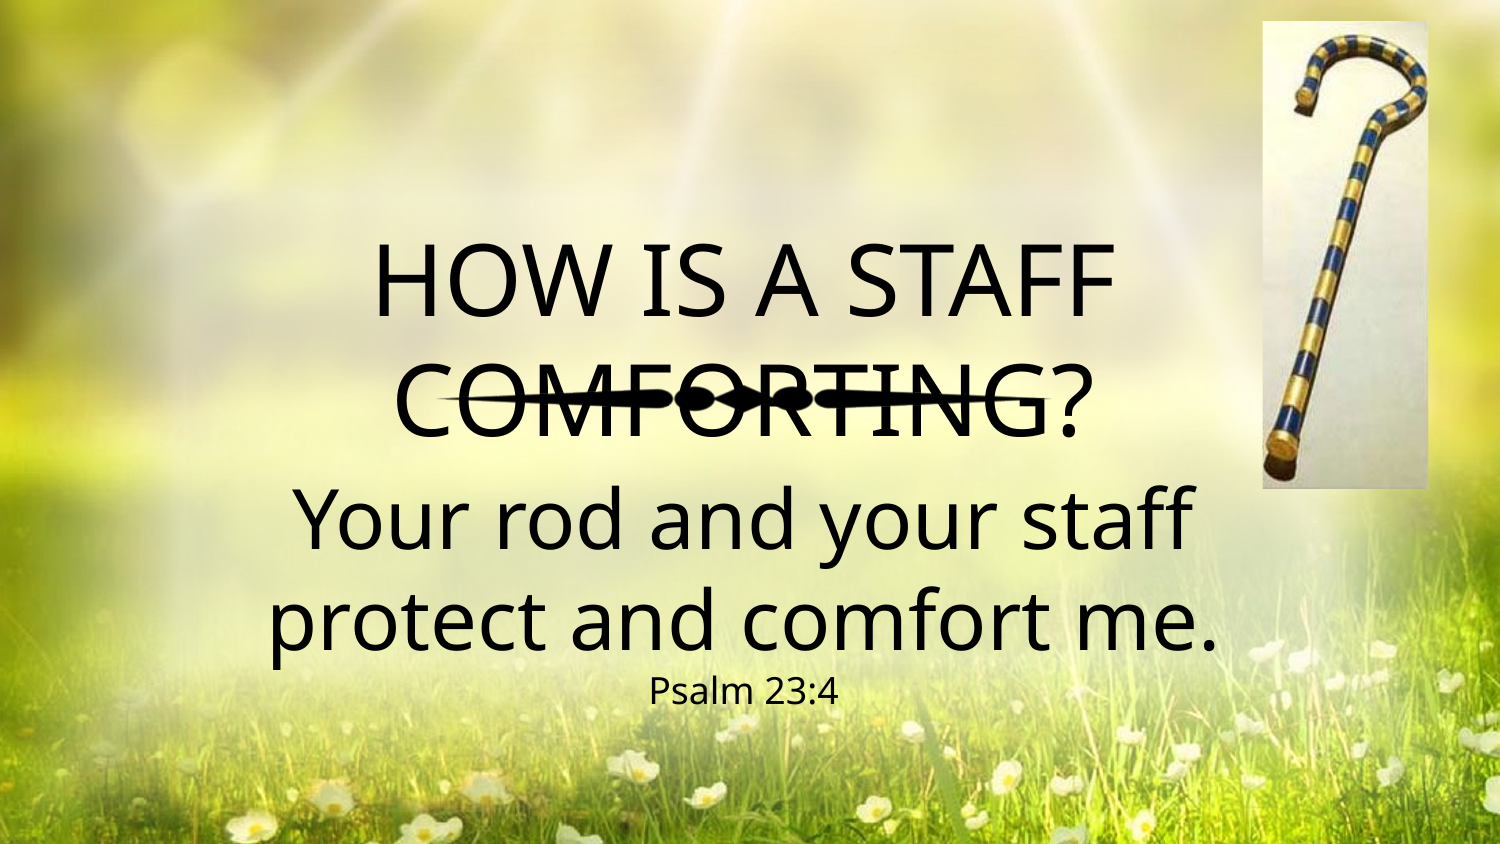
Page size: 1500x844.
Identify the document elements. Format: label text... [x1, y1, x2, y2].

text_box HOW IS A STAFF COMFORTING? [50, 209, 1257, 464]
text_box Your rod and your staff protect and comfort me. Psalm 23:4 [168, 459, 1319, 719]
picture [0, 0, 1500, 844]
text_box HOW IS A STAFF COMFORTING? [1432, 209, 1438, 464]
